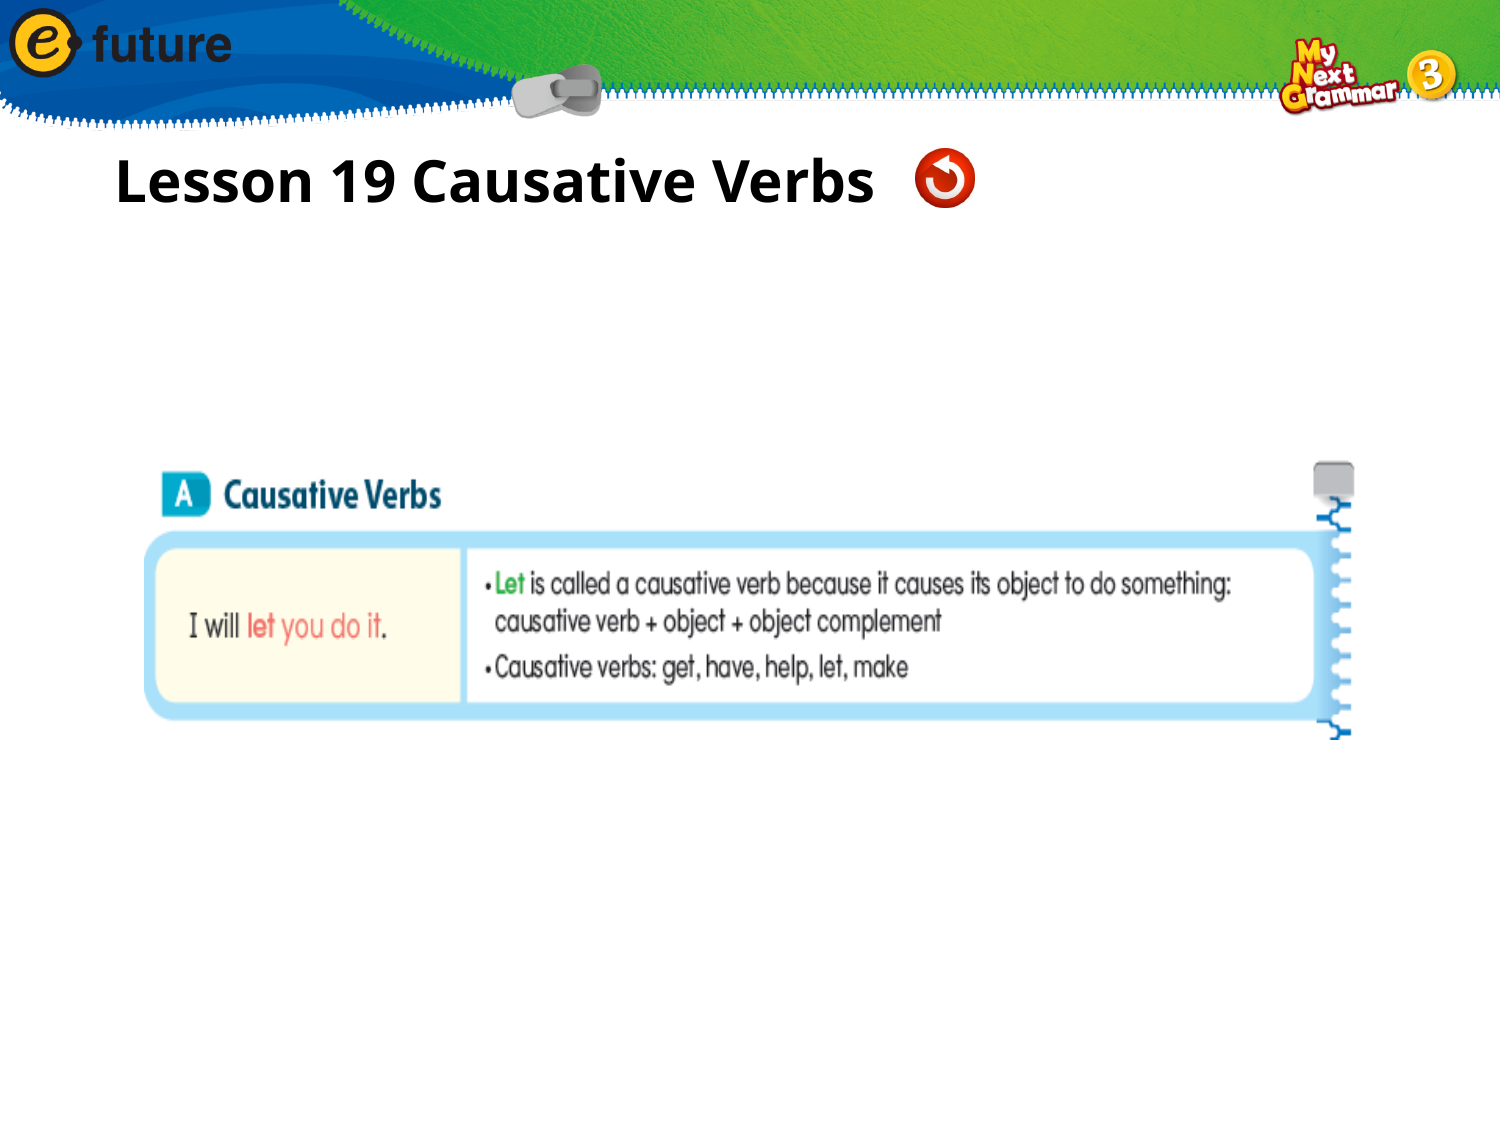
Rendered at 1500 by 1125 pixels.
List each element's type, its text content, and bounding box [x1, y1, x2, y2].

text_box Lesson 19 Causative Verbs [100, 142, 1424, 222]
picture [915, 148, 975, 209]
picture [0, 0, 1500, 134]
picture [144, 455, 1356, 740]
